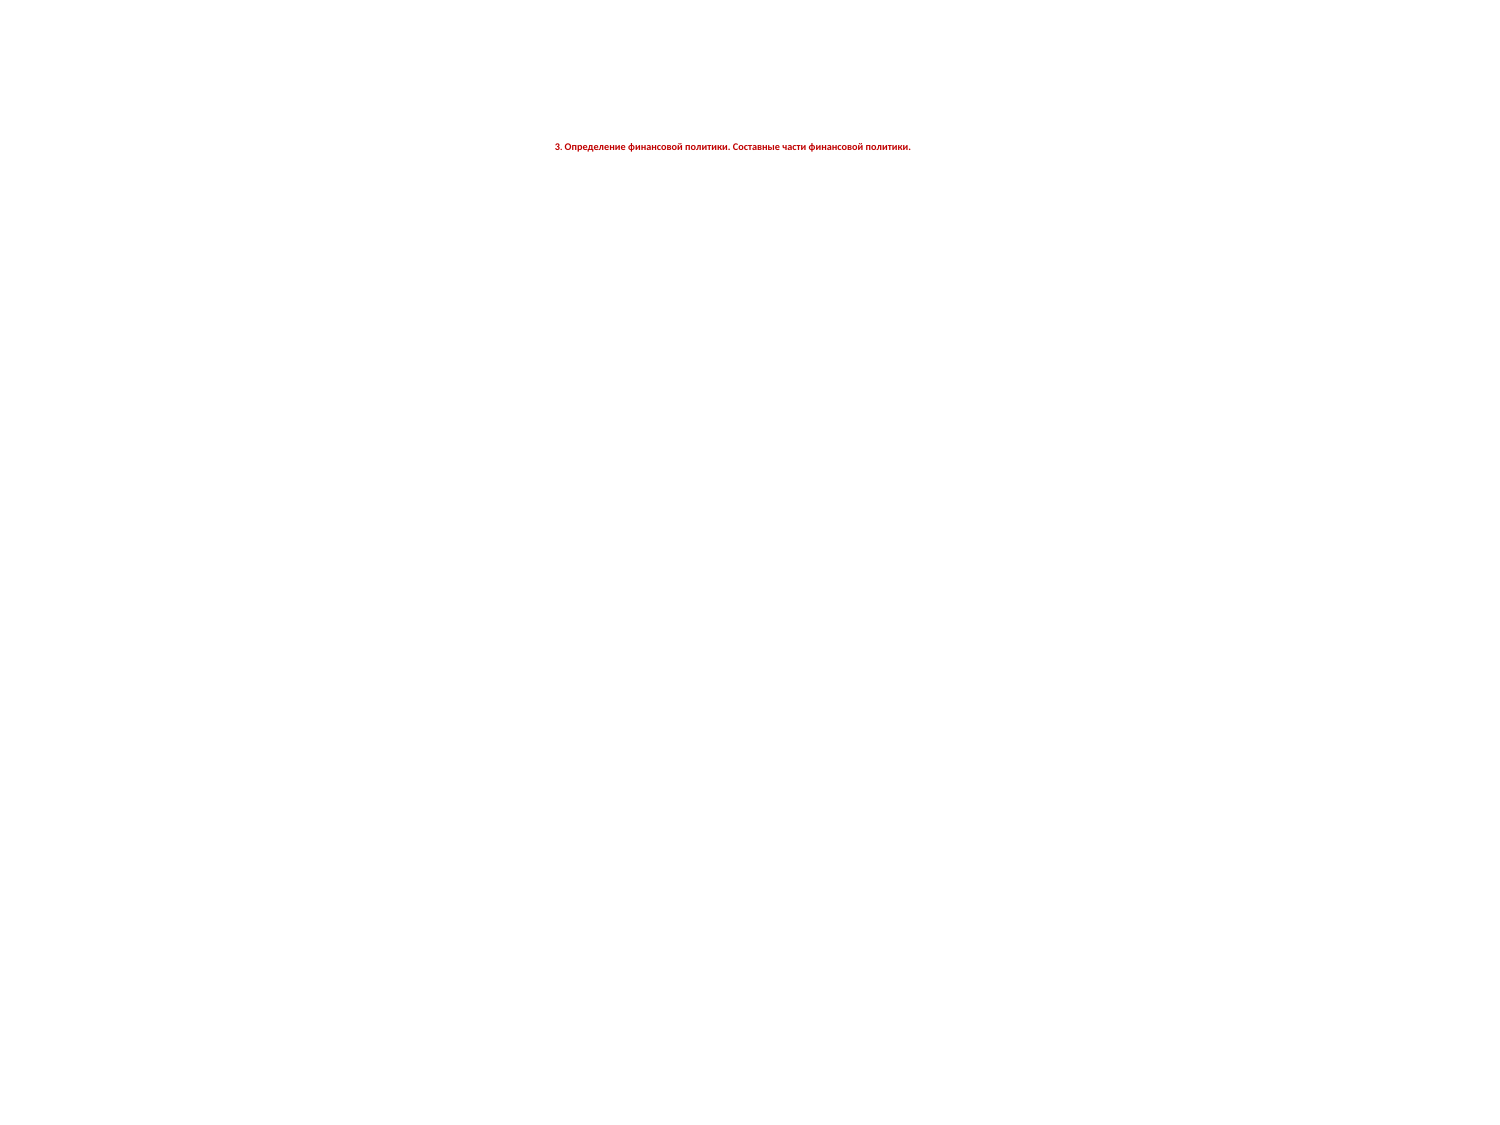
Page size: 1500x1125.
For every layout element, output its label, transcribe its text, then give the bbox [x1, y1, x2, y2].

title 3. Определение финансовой политики. Составные части финансовой политики. [40, 44, 1426, 173]
